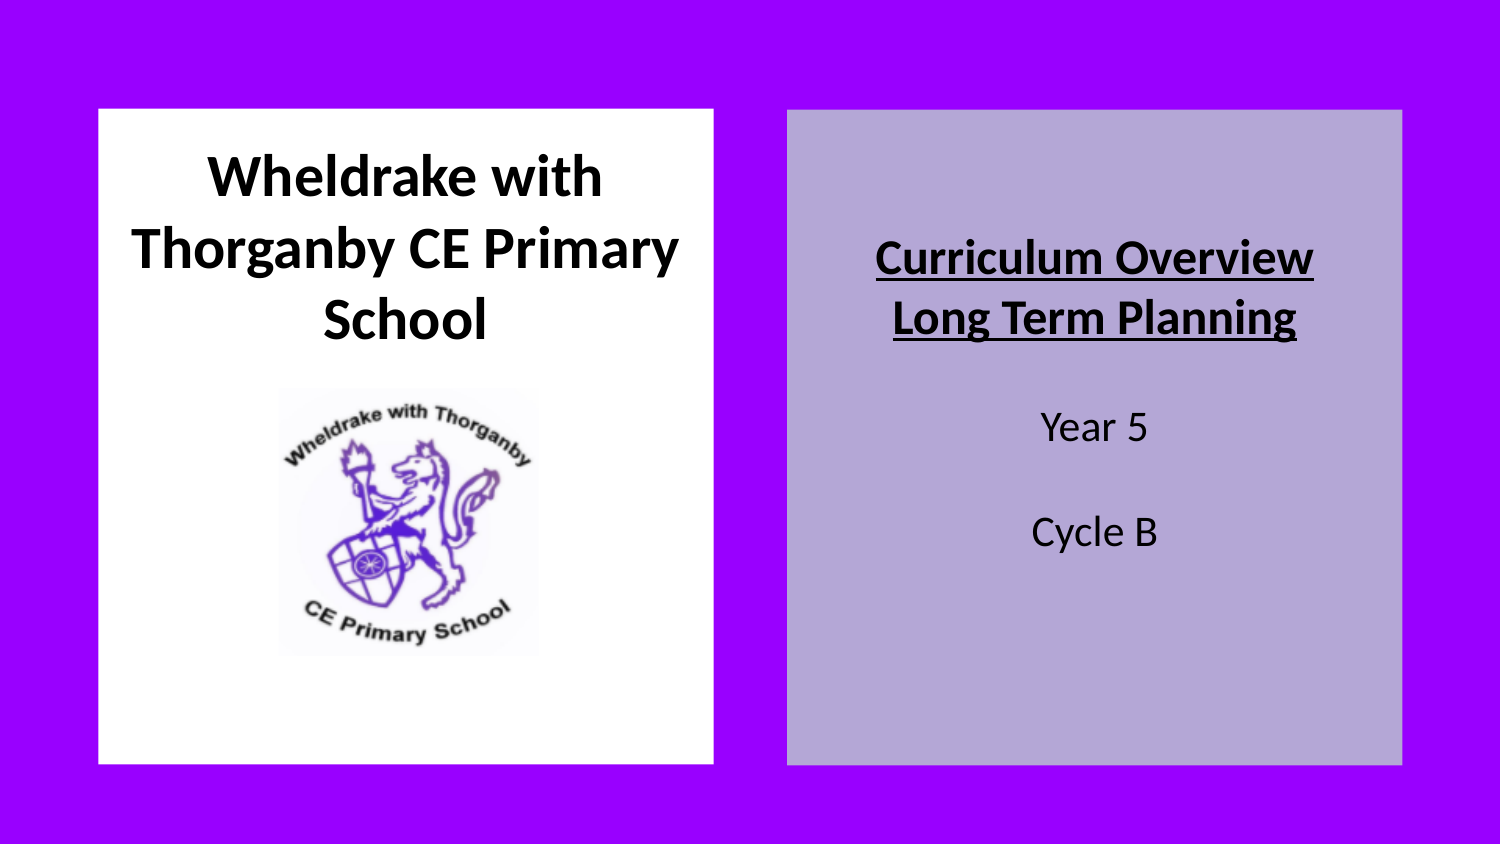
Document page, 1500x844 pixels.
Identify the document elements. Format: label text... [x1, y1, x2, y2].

text_box Curriculum Overview Long Term Planning Year 5 Cycle B [787, 109, 1403, 766]
picture [269, 387, 543, 657]
title Wheldrake with Thorganby CE Primary School [98, 108, 714, 765]
